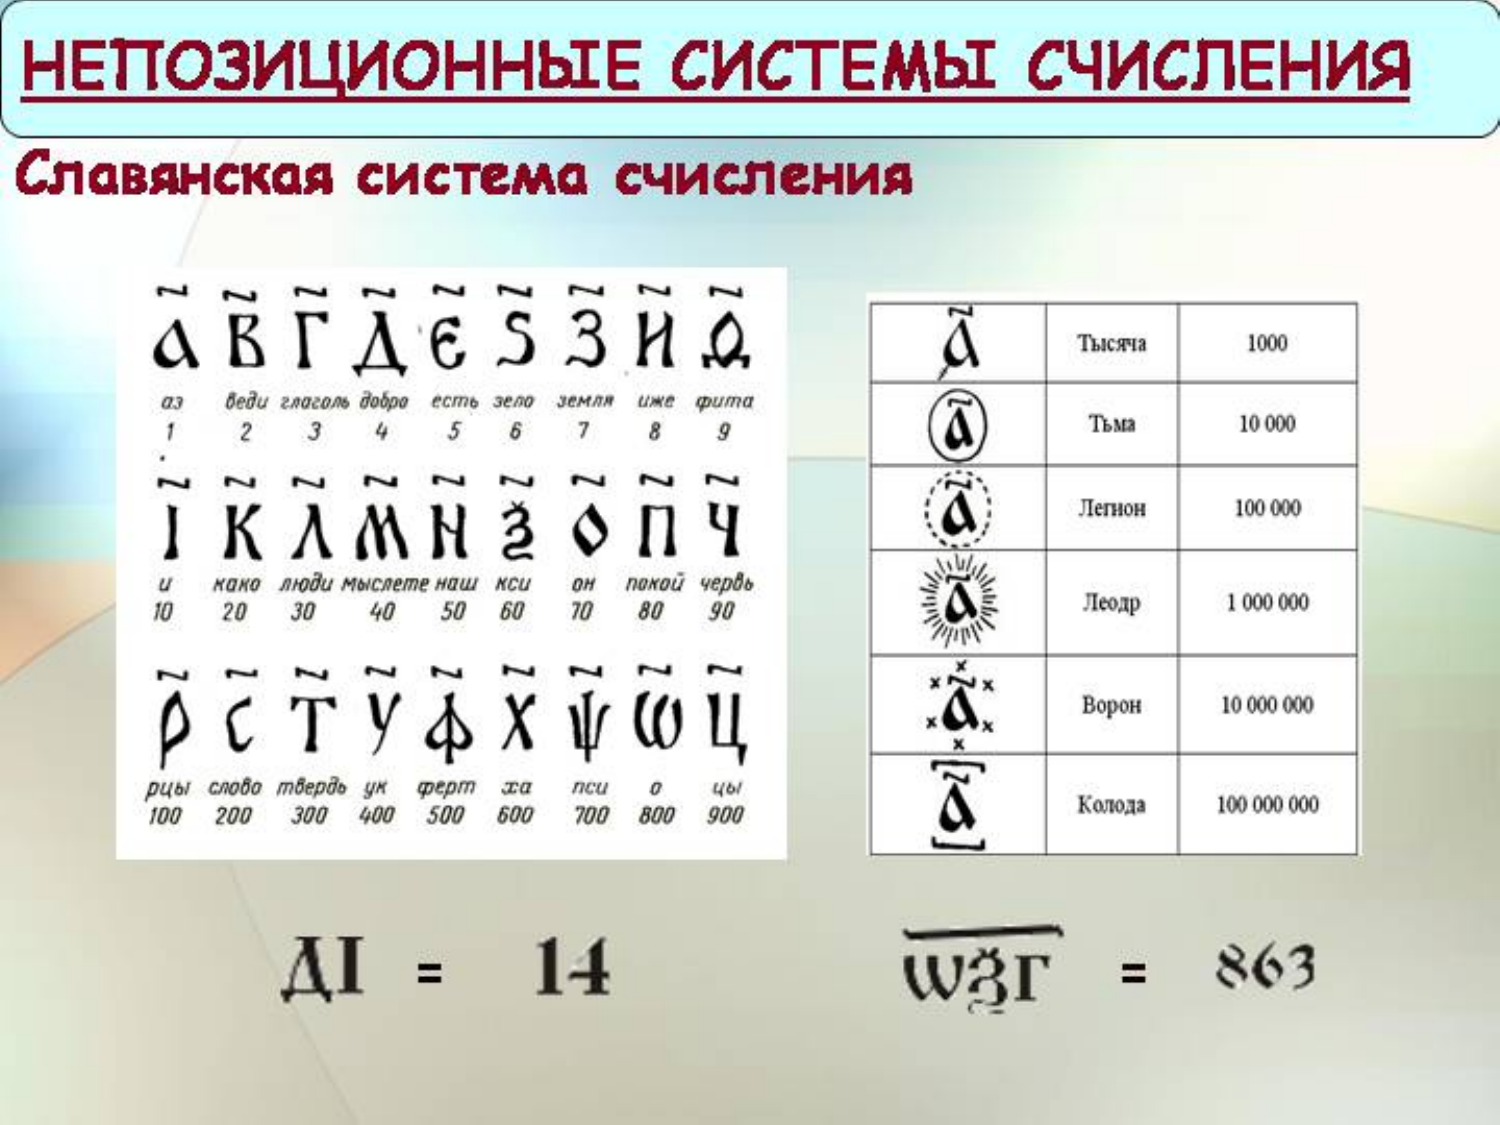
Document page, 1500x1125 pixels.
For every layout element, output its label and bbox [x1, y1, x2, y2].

list [0, 0, 1500, 1125]
